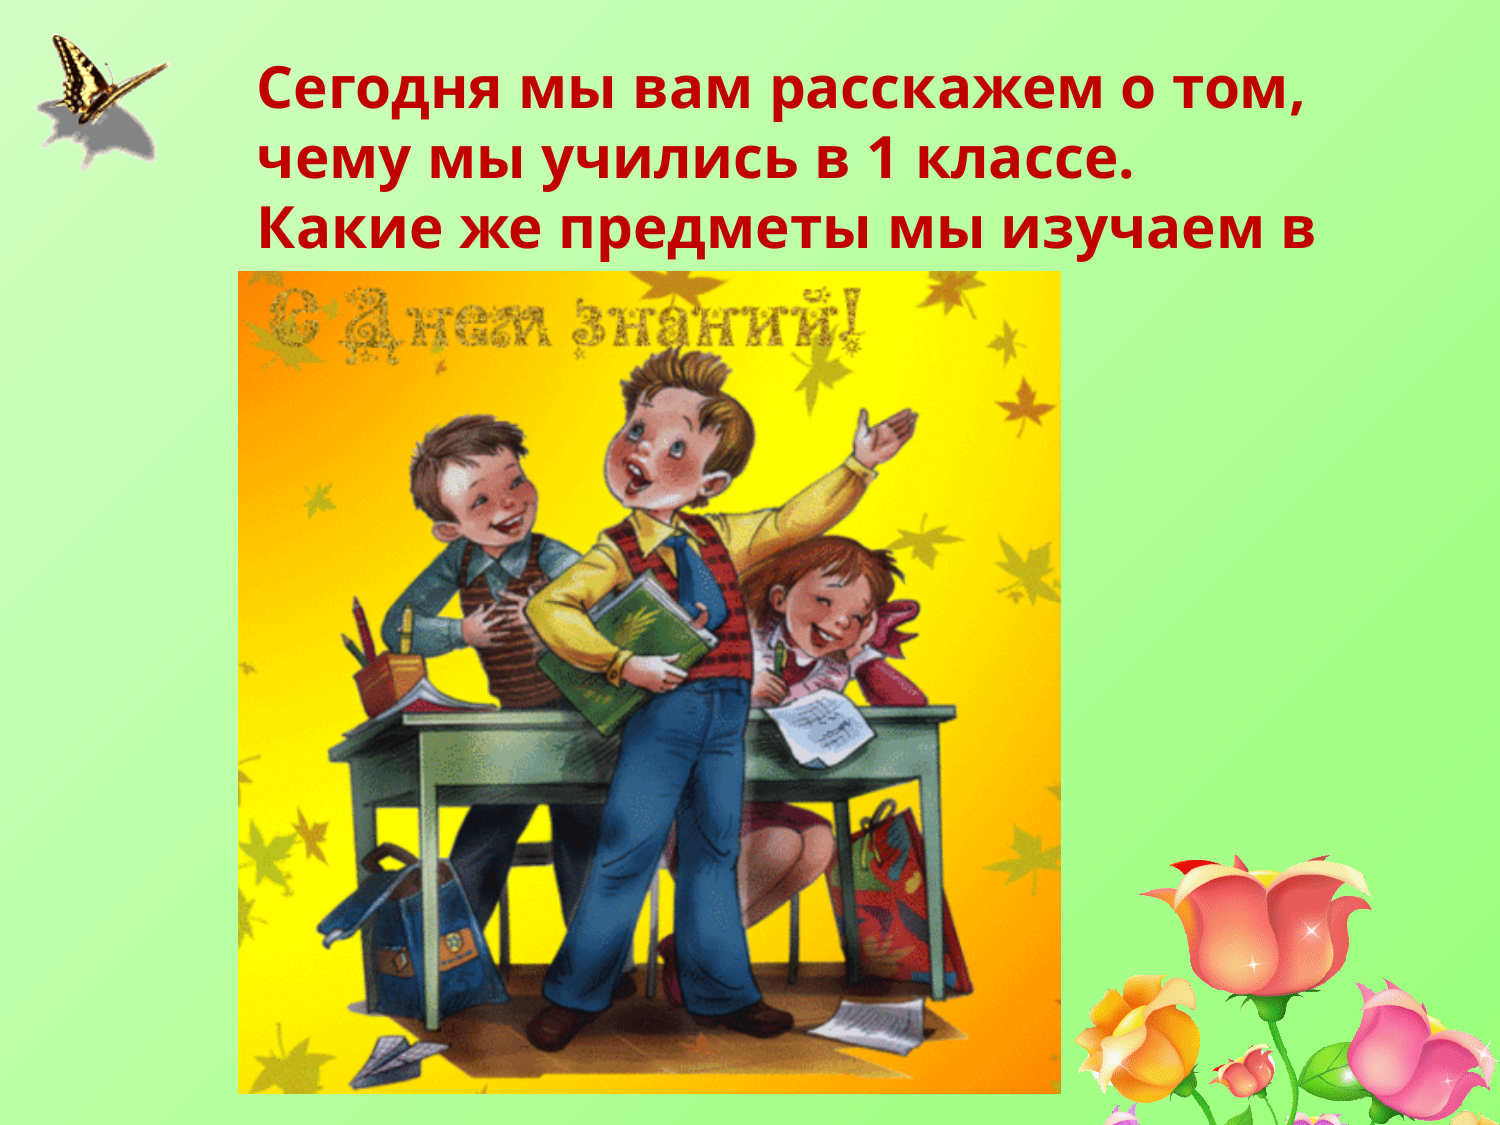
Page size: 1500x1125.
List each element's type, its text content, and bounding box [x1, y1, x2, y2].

picture [237, 271, 1061, 1095]
text_box Сегодня мы вам расскажем о том, чему мы учились в 1 классе. Какие же предметы мы изучаем в школе? [242, 42, 1447, 338]
picture [1074, 855, 1500, 1125]
picture [35, 23, 186, 171]
